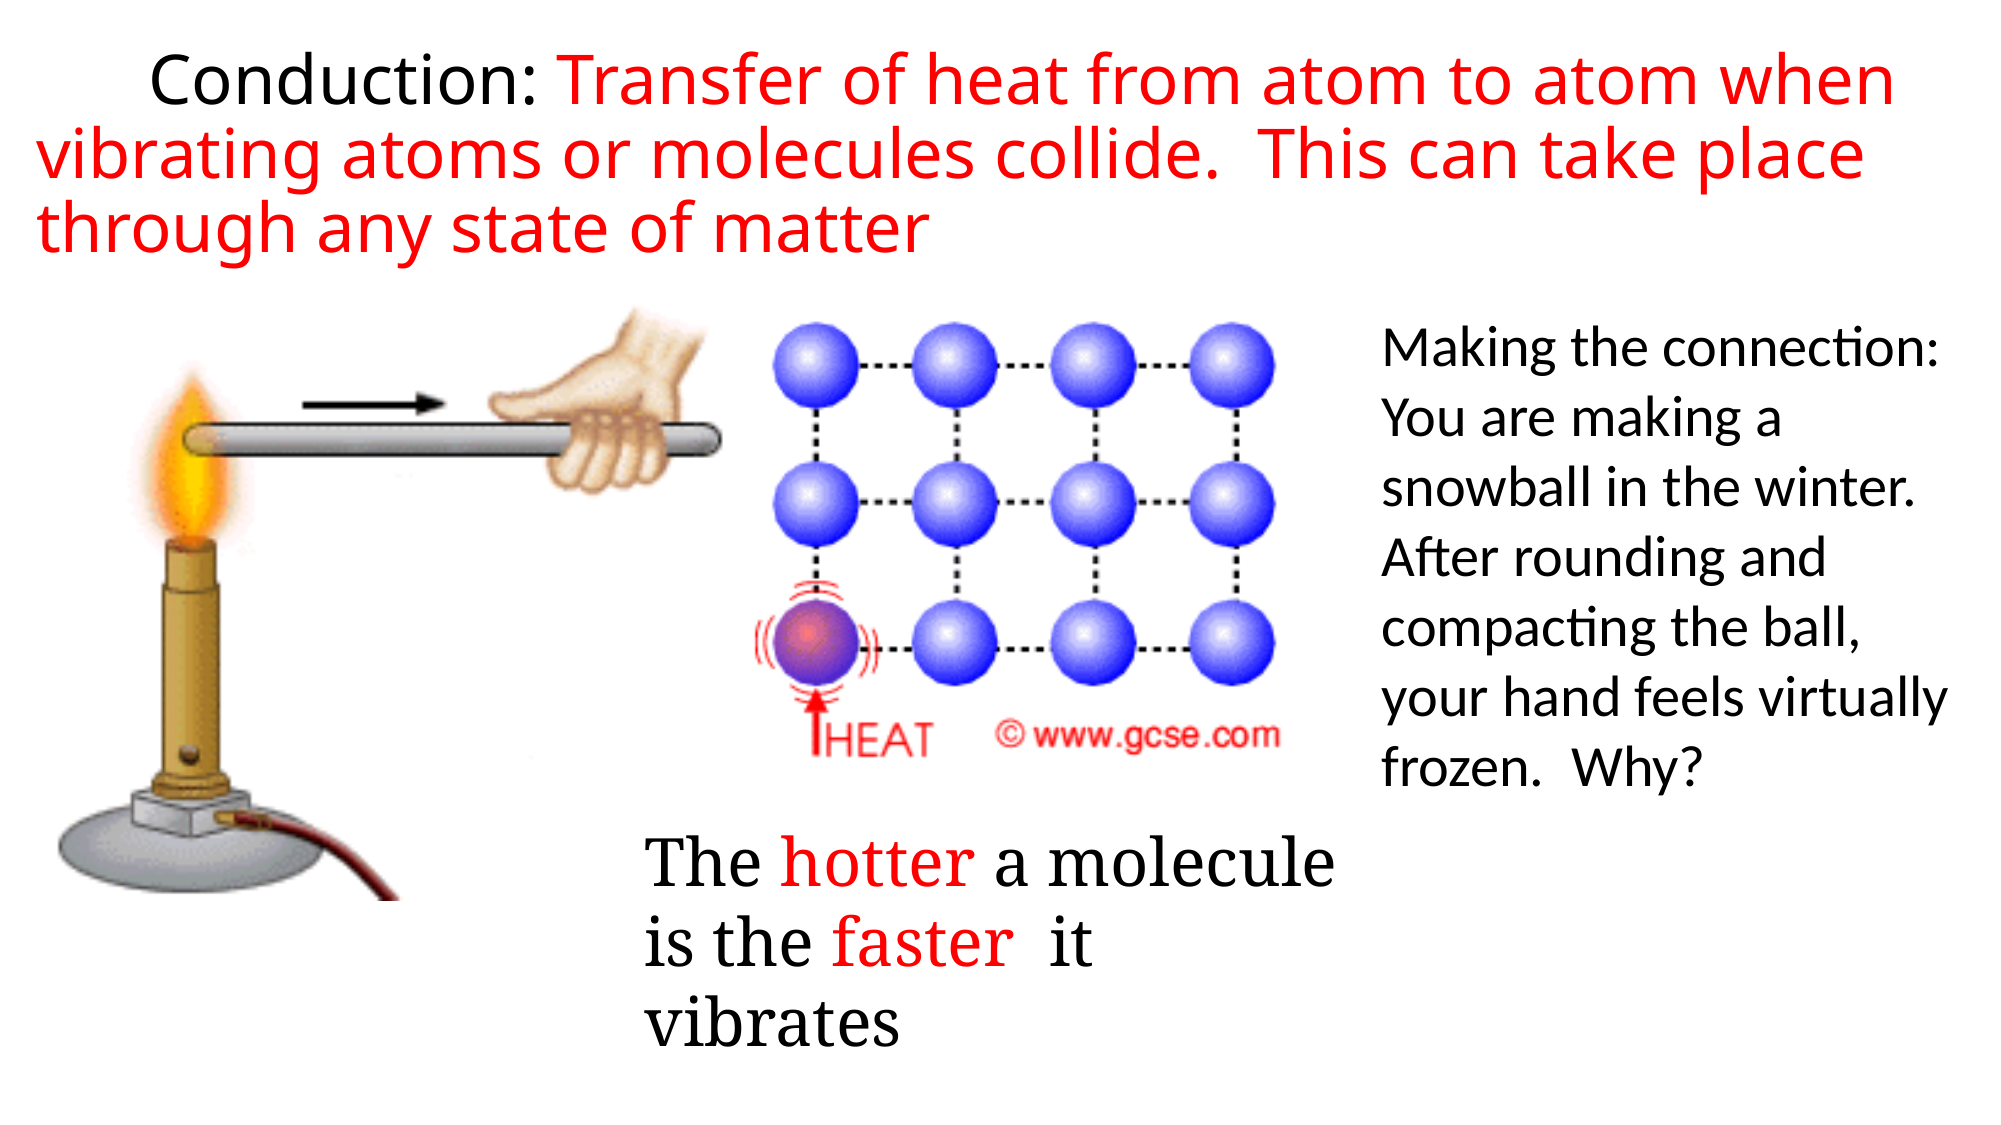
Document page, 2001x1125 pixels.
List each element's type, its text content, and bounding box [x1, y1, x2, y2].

text_box Making the connection: You are making a snowball in the winter. After rounding and compacting the ball, your hand feels virtually frozen. Why? [1367, 300, 1976, 806]
picture [53, 281, 1306, 901]
title Conduction: Transfer of heat from atom to atom when vibrating atoms or molecules collide. This can take place through any state of matter [21, 35, 1976, 278]
text_box The hotter a molecule is the faster it vibrates [629, 812, 1368, 1068]
